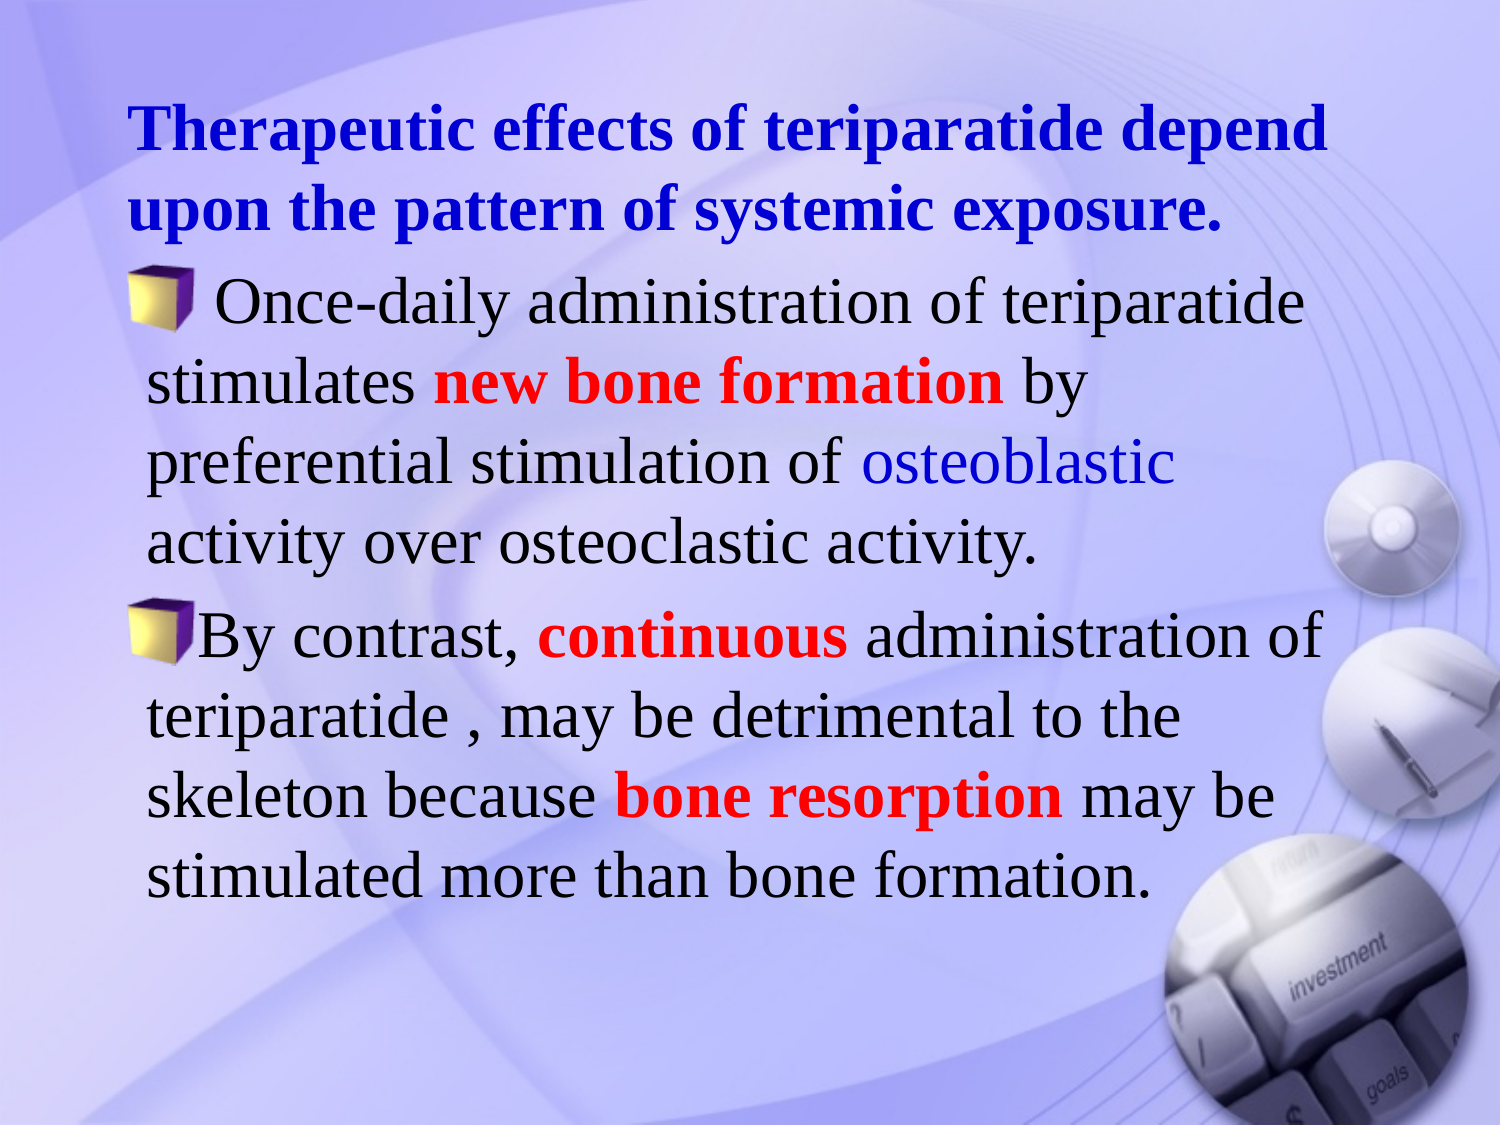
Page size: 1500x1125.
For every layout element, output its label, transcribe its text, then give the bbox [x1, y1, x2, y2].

picture [0, 0, 1500, 1125]
list Therapeutic effects of teriparatide depend upon the pattern of systemic exposure. Once-daily administration of teriparatide stimulates new bone formation by preferential stimulation of osteoblastic activity over osteoclastic activity. By contrast, continuous administration of teriparatide , may be detrimental to the skeleton because bone resorption may be stimulated more than bone formation. [112, 76, 1388, 752]
